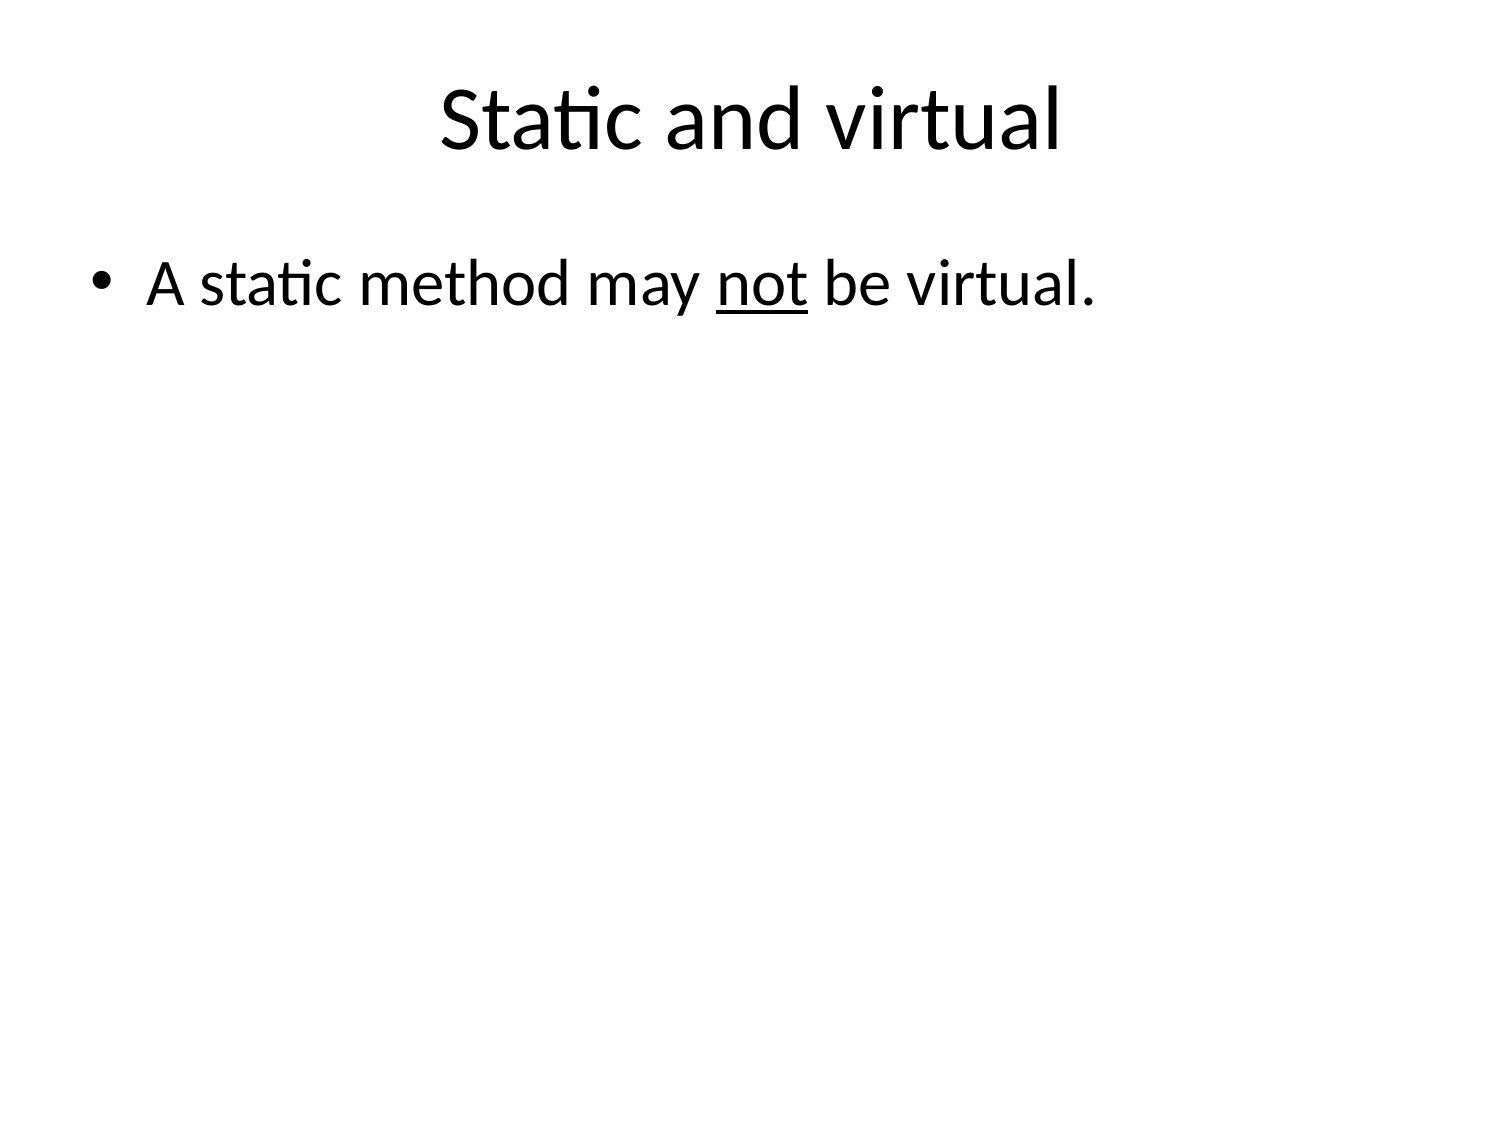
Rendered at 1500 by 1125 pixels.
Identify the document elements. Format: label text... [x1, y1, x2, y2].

list A static method may not be virtual. [75, 231, 1427, 1094]
title Static and virtual [76, 19, 1427, 207]
